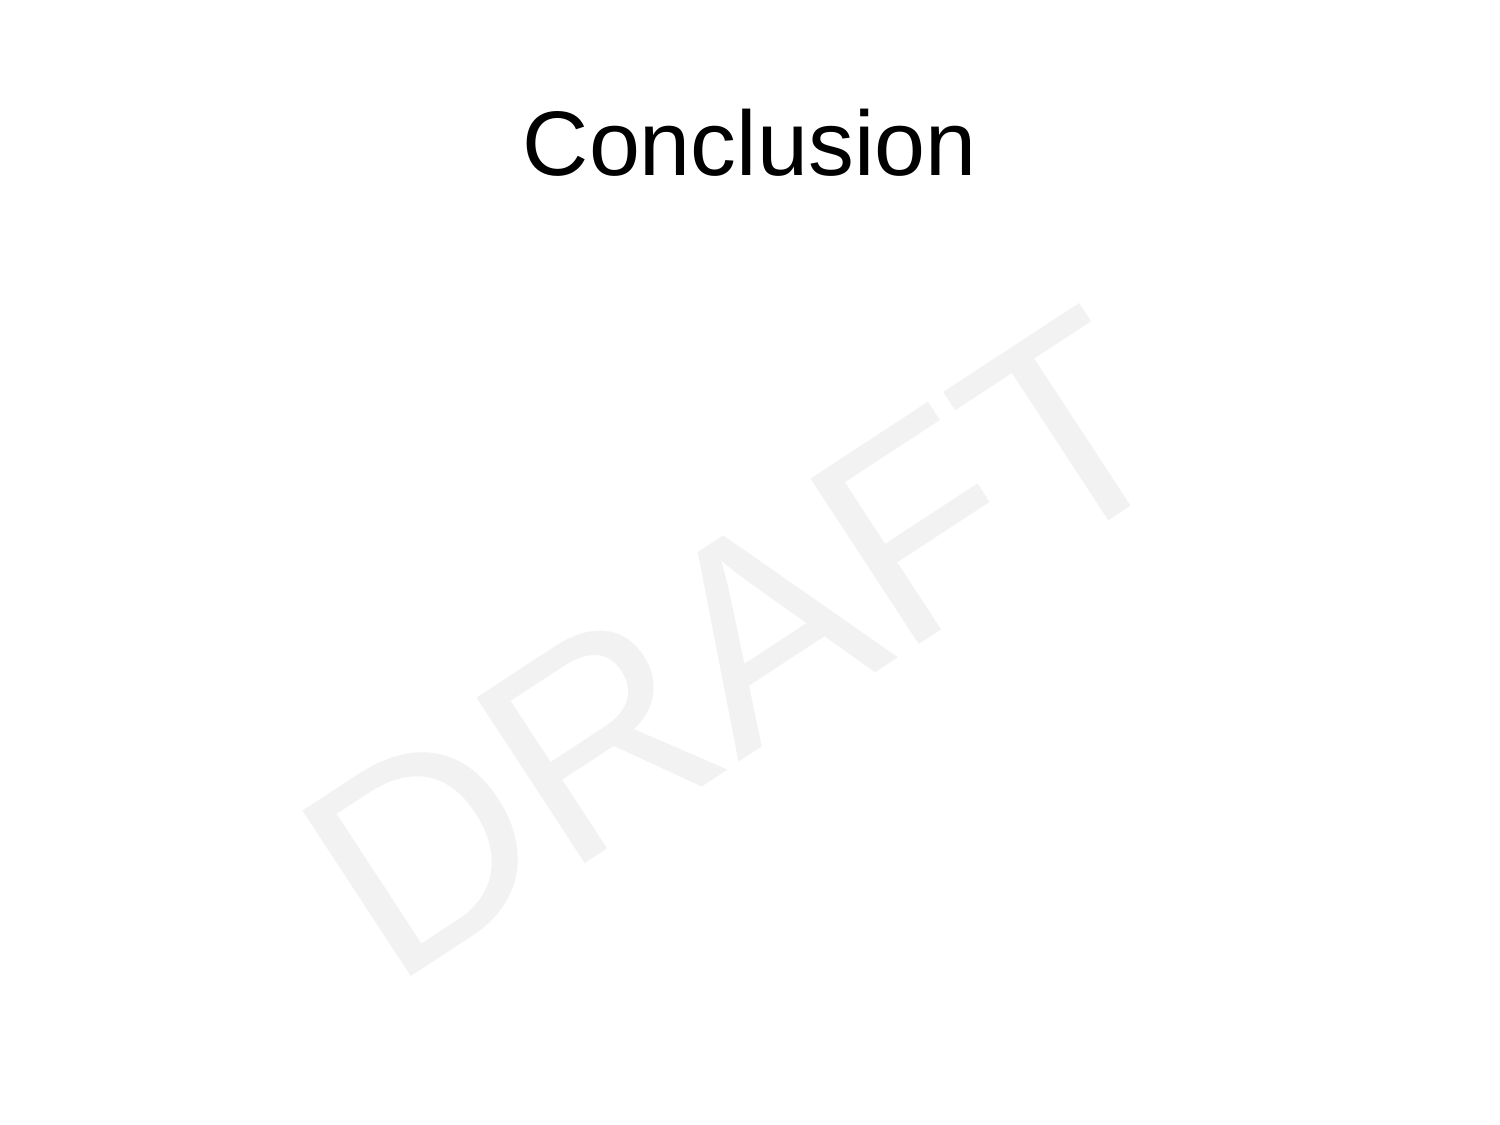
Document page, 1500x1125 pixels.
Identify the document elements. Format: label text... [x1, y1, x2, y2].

title Conclusion [74, 44, 1426, 233]
